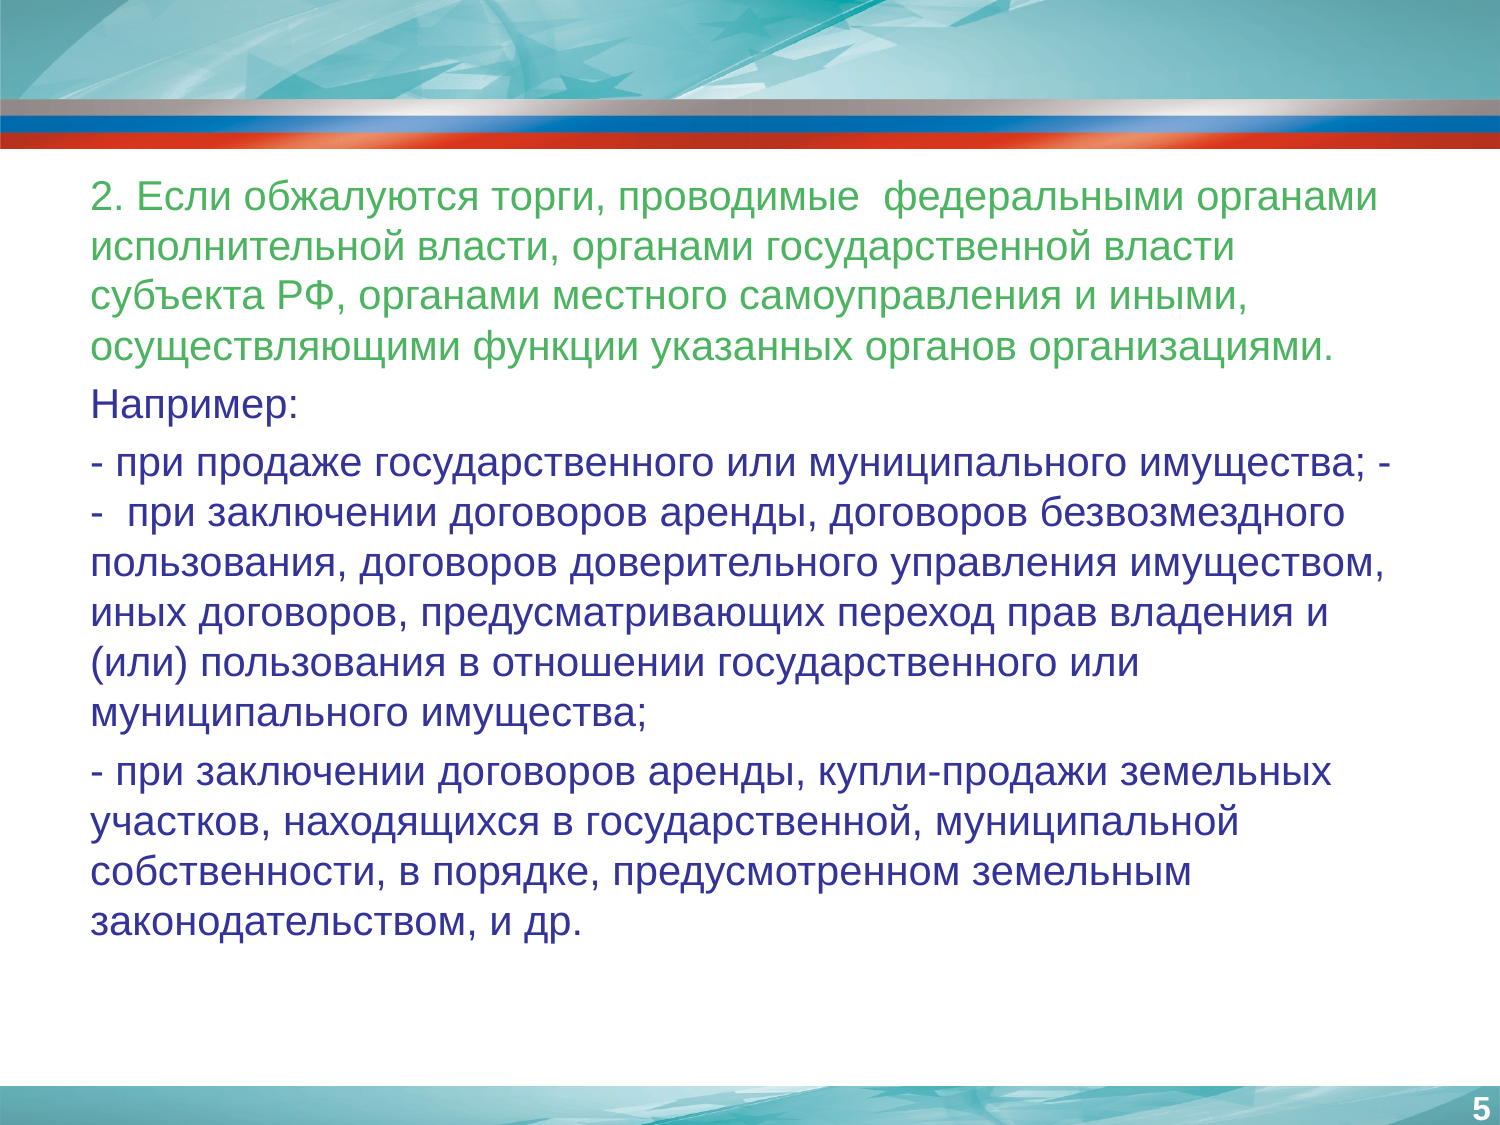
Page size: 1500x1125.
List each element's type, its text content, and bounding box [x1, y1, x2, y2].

picture [0, 0, 1500, 149]
picture [0, 1086, 1155, 1125]
list 2. Если обжалуются торги, проводимые федеральными органами исполнительной власти, органами государственной власти субъекта РФ, органами местного самоуправления и иными, осуществляющими функции указанных органов организациями. Например: - при продаже государственного или муниципального имущества; - - при заключении договоров аренды, договоров безвозмездного пользования, договоров доверительного управления имуществом, иных договоров, предусматривающих переход прав владения и (или) пользования в отношении государственного или муниципального имущества; - при заключении договоров аренды, купли-продажи земельных участков, находящихся в государственной, муниципальной собственности, в порядке, предусмотренном земельным законодательством, и др. [74, 160, 1426, 1006]
slide_number 5 [1155, 1079, 1500, 1125]
